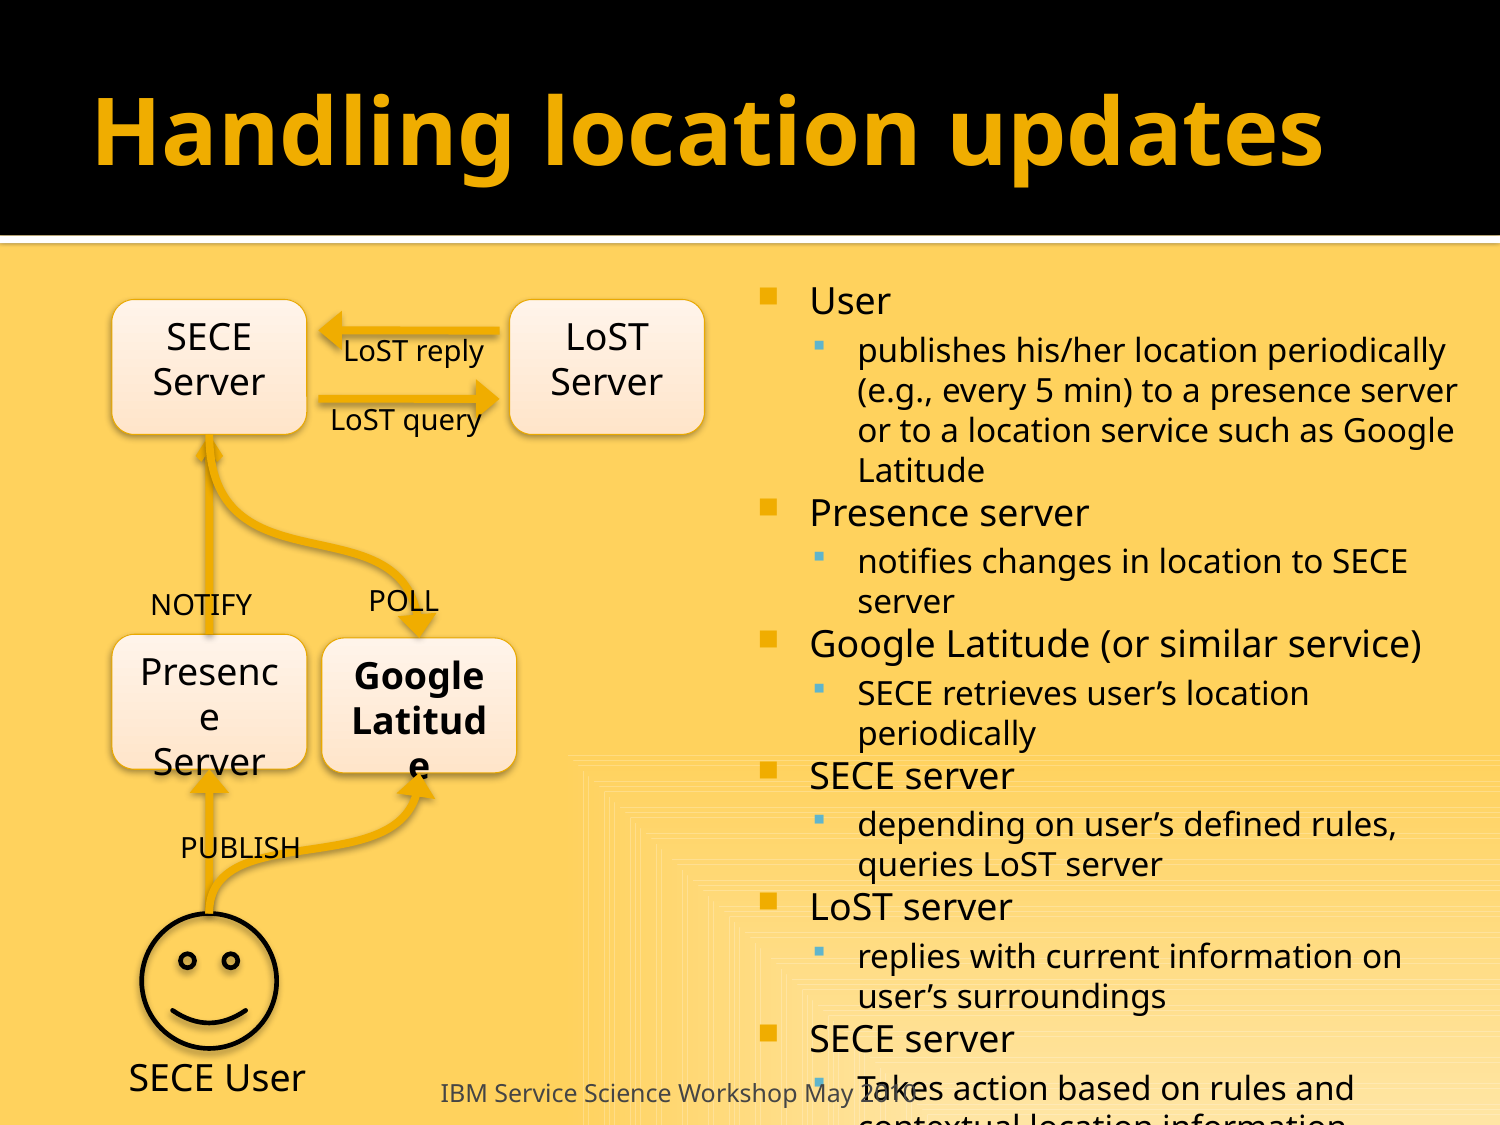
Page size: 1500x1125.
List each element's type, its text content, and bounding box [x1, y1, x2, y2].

list User publishes his/her location periodically (e.g., every 5 min) to a presence server or to a location service such as Google Latitude Presence server notifies changes in location to SECE server Google Latitude (or similar service) SECE retrieves user’s location periodically SECE server depending on user’s defined rules, queries LoST server LoST server replies with current information on user’s surroundings SECE server Takes action based on rules and contextual location information [728, 262, 1500, 1045]
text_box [111, 299, 705, 1108]
title Handling location updates [75, 25, 1425, 231]
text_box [212, 431, 416, 642]
text_box IBM Service Science Workshop May 2010 [709, 1062, 1337, 1108]
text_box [243, 738, 385, 949]
